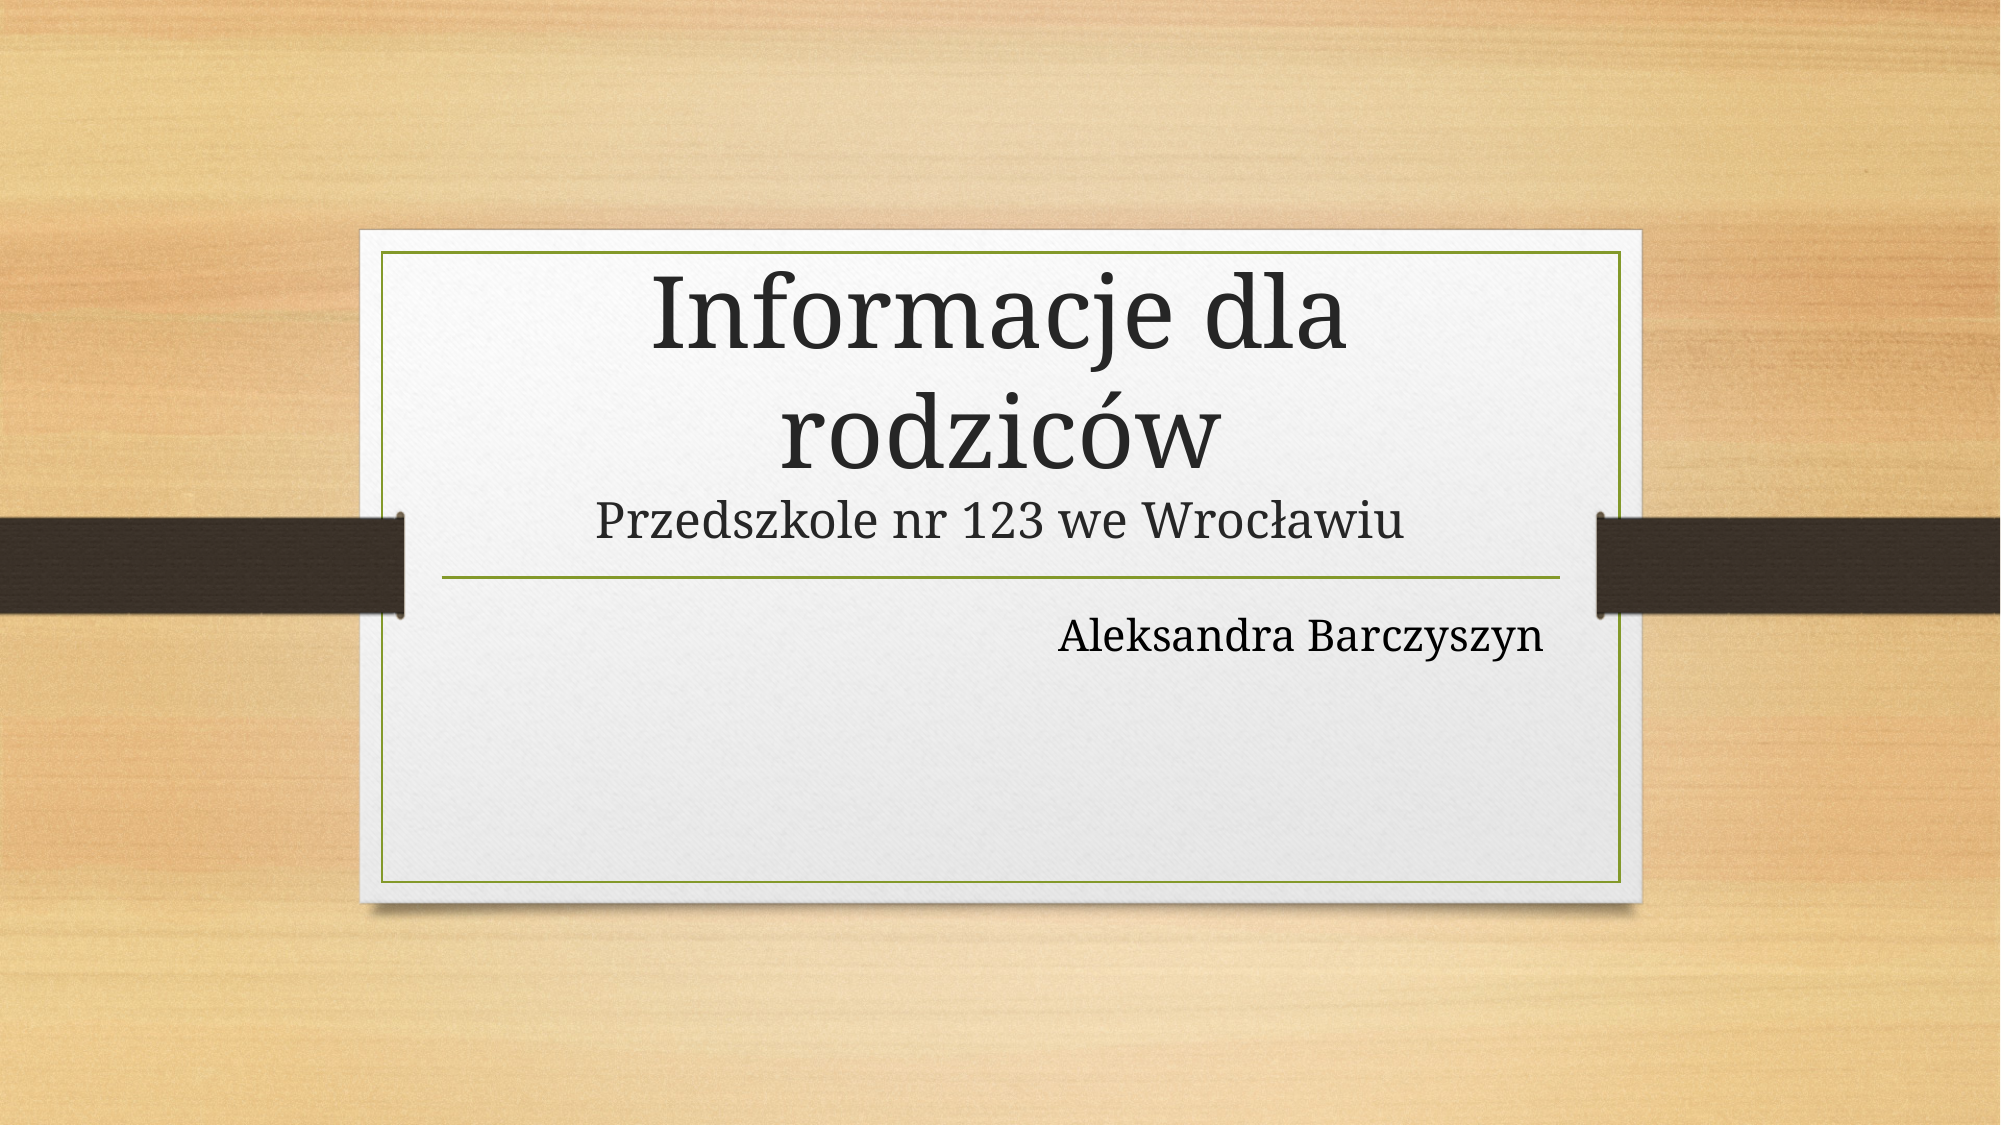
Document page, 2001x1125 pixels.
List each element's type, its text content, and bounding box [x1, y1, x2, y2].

subtitle Aleksandra Barczyszyn [441, 600, 1560, 817]
picture [0, 0, 2001, 1125]
title Informacje dla rodziców Przedszkole nr 123 we Wrocławiu [441, 306, 1560, 556]
